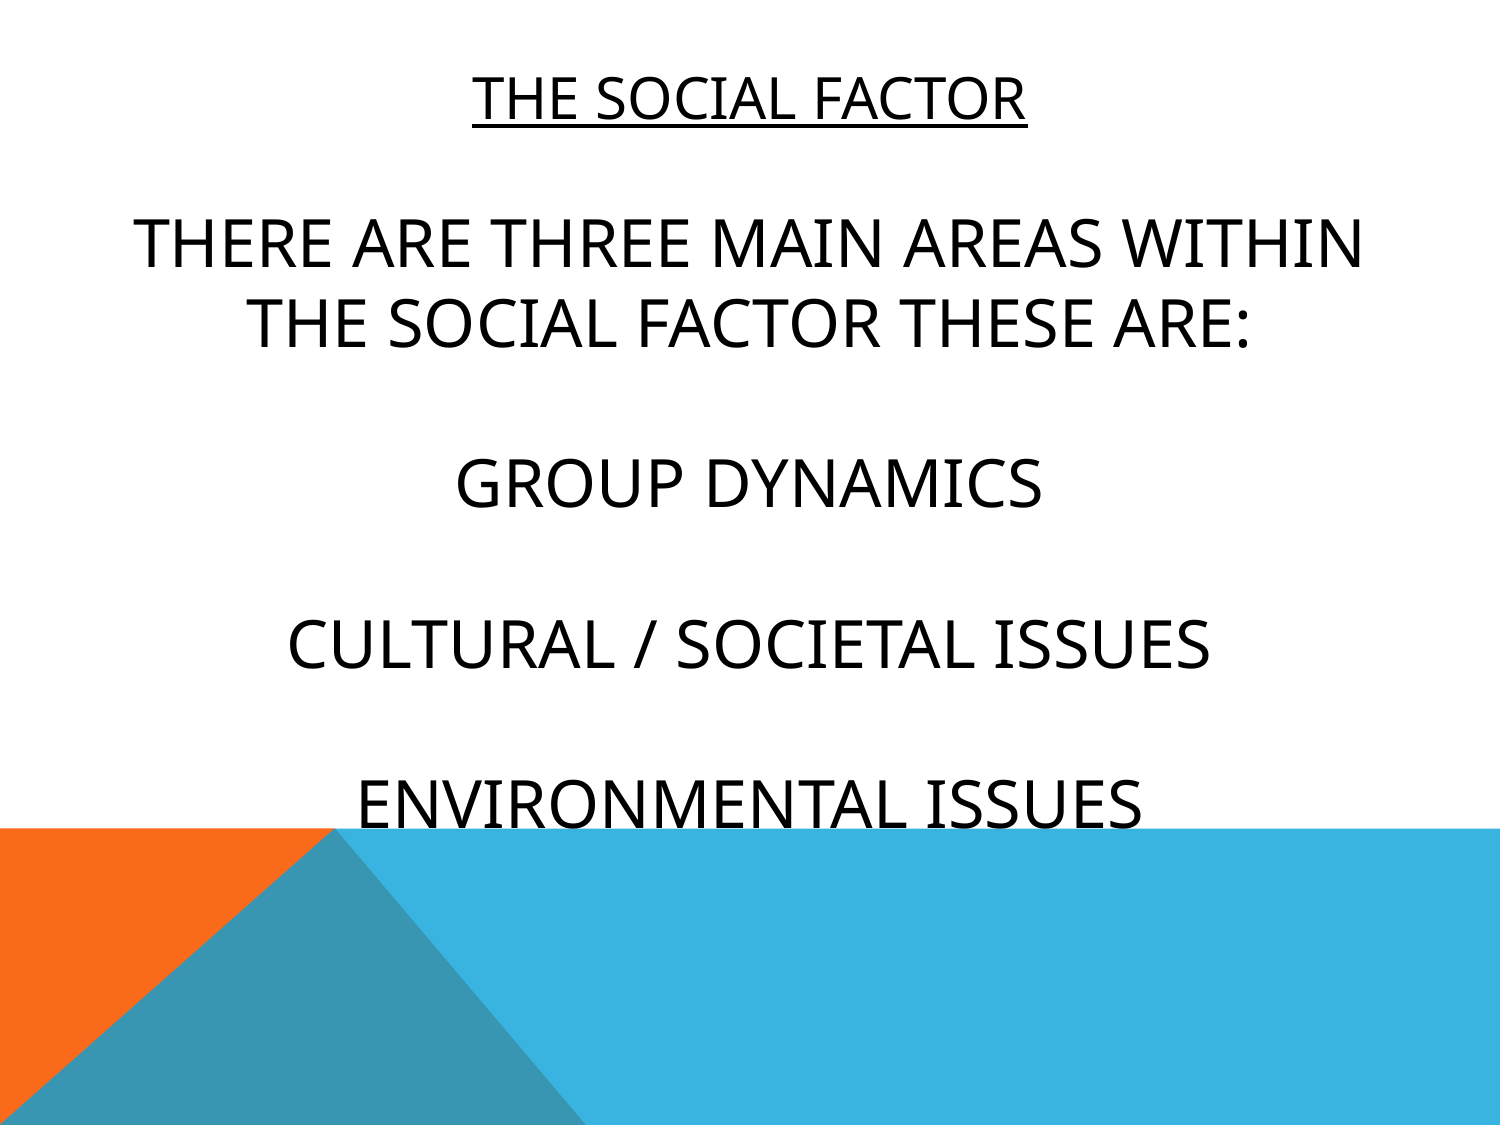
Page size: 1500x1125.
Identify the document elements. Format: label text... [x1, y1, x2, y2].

title The Social Factor There are three main areas within the Social Factor these are: Group Dynamics Cultural / Societal Issues Environmental Issues [75, 45, 1425, 858]
